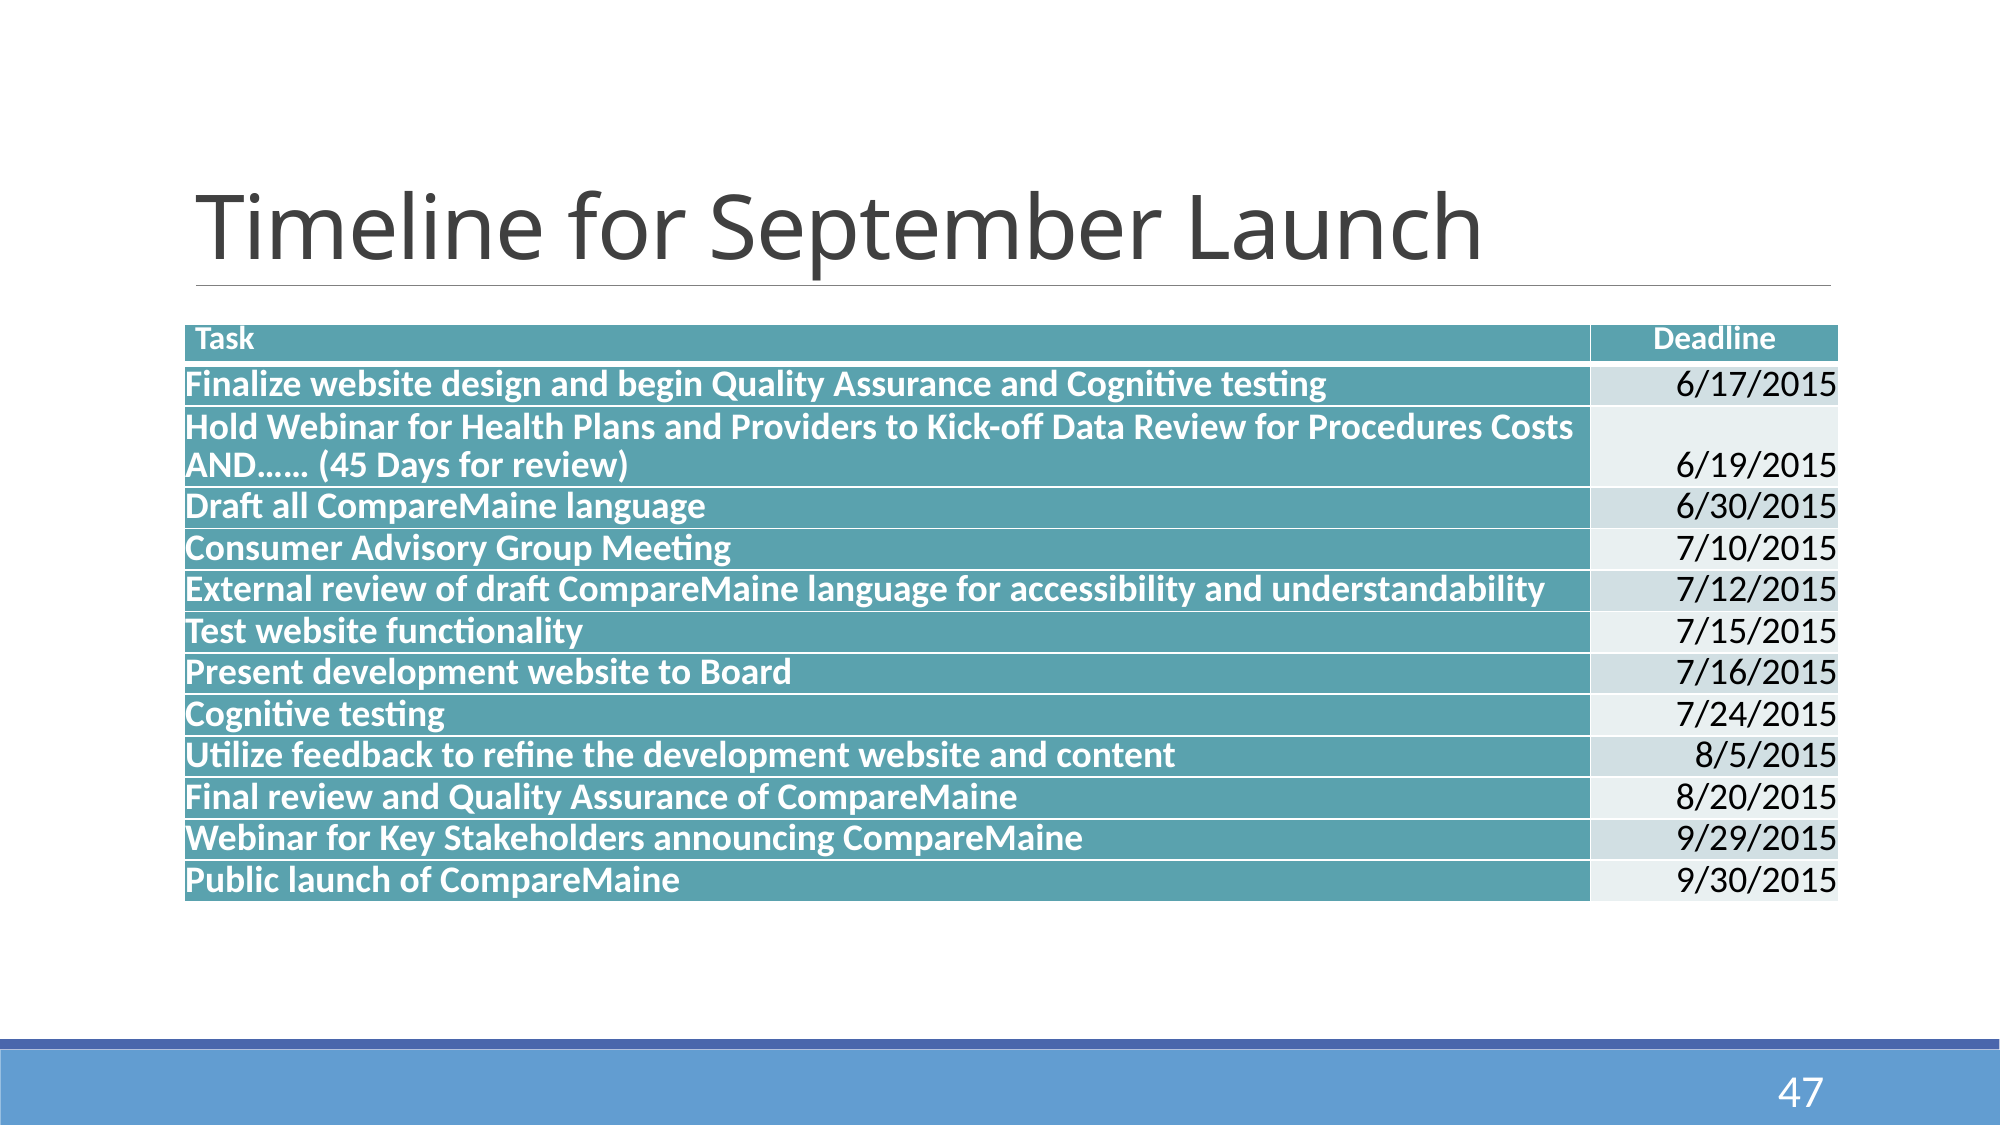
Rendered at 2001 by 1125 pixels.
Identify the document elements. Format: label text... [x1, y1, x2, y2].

table_cell 6/30/2015 [1591, 488, 1838, 528]
table_cell 6/19/2015 [1591, 407, 1838, 486]
table_cell Consumer Advisory Group Meeting [185, 529, 1590, 569]
table_cell Test website functionality [185, 612, 1590, 652]
table_cell 7/16/2015 [1591, 654, 1838, 693]
table_cell Hold Webinar for Health Plans and Providers to Kick-off Data Review for Procedures Costs AND…… (45 Days for review) [185, 407, 1590, 486]
table_cell Cognitive testing [185, 695, 1590, 735]
table_cell 7/10/2015 [1591, 529, 1838, 569]
table_header Deadline [1591, 325, 1838, 361]
table_cell 8/20/2015 [1591, 778, 1838, 818]
table_cell 8/5/2015 [1591, 737, 1838, 776]
table_cell 7/12/2015 [1591, 571, 1838, 611]
table_cell 9/30/2015 [1591, 861, 1838, 901]
table_cell 7/24/2015 [1591, 695, 1838, 735]
table_cell 7/15/2015 [1591, 612, 1838, 652]
table_cell Draft all CompareMaine language [185, 488, 1590, 528]
table_cell Public launch of CompareMaine [185, 861, 1590, 901]
table_cell 9/29/2015 [1591, 820, 1838, 859]
table_header Task [185, 325, 1590, 361]
table_cell Utilize feedback to refine the development website and content [185, 737, 1590, 776]
table_cell Present development website to Board [185, 654, 1590, 693]
table_cell External review of draft CompareMaine language for accessibility and understandability [185, 571, 1590, 611]
table_cell Final review and Quality Assurance of CompareMaine [185, 778, 1590, 818]
table_cell Finalize website design and begin Quality Assurance and Cognitive testing [185, 367, 1590, 405]
table_cell Webinar for Key Stakeholders announcing CompareMaine [185, 820, 1590, 859]
slide_number 47 [1624, 1059, 1840, 1120]
table_cell 6/17/2015 [1591, 367, 1838, 405]
title Timeline for September Launch [180, 47, 1840, 285]
